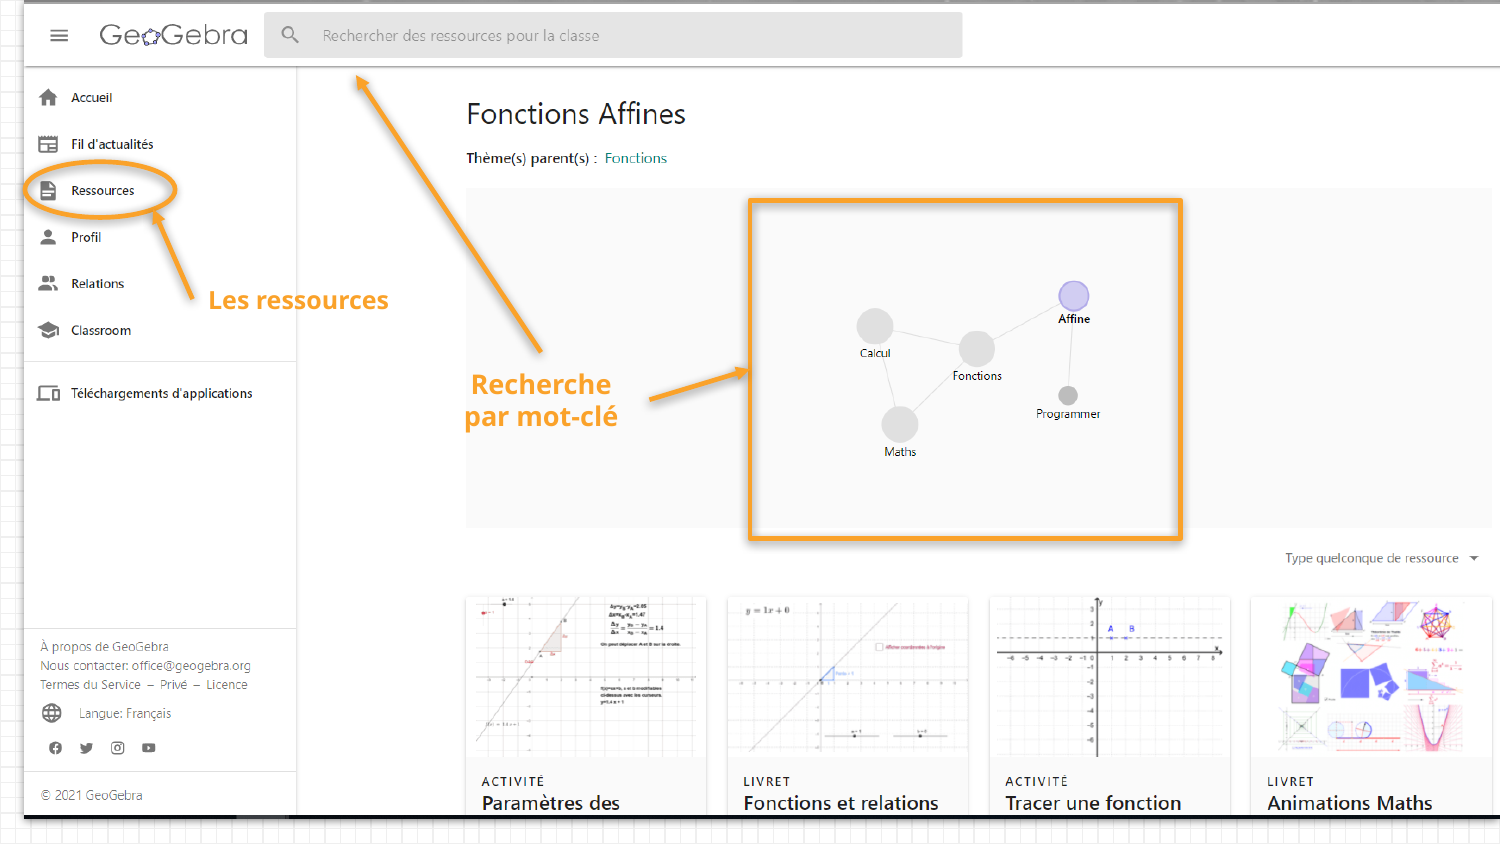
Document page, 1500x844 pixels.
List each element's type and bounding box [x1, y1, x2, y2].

picture [24, 0, 1500, 819]
text_box [355, 74, 542, 353]
text_box [152, 208, 193, 300]
text_box [649, 369, 751, 401]
